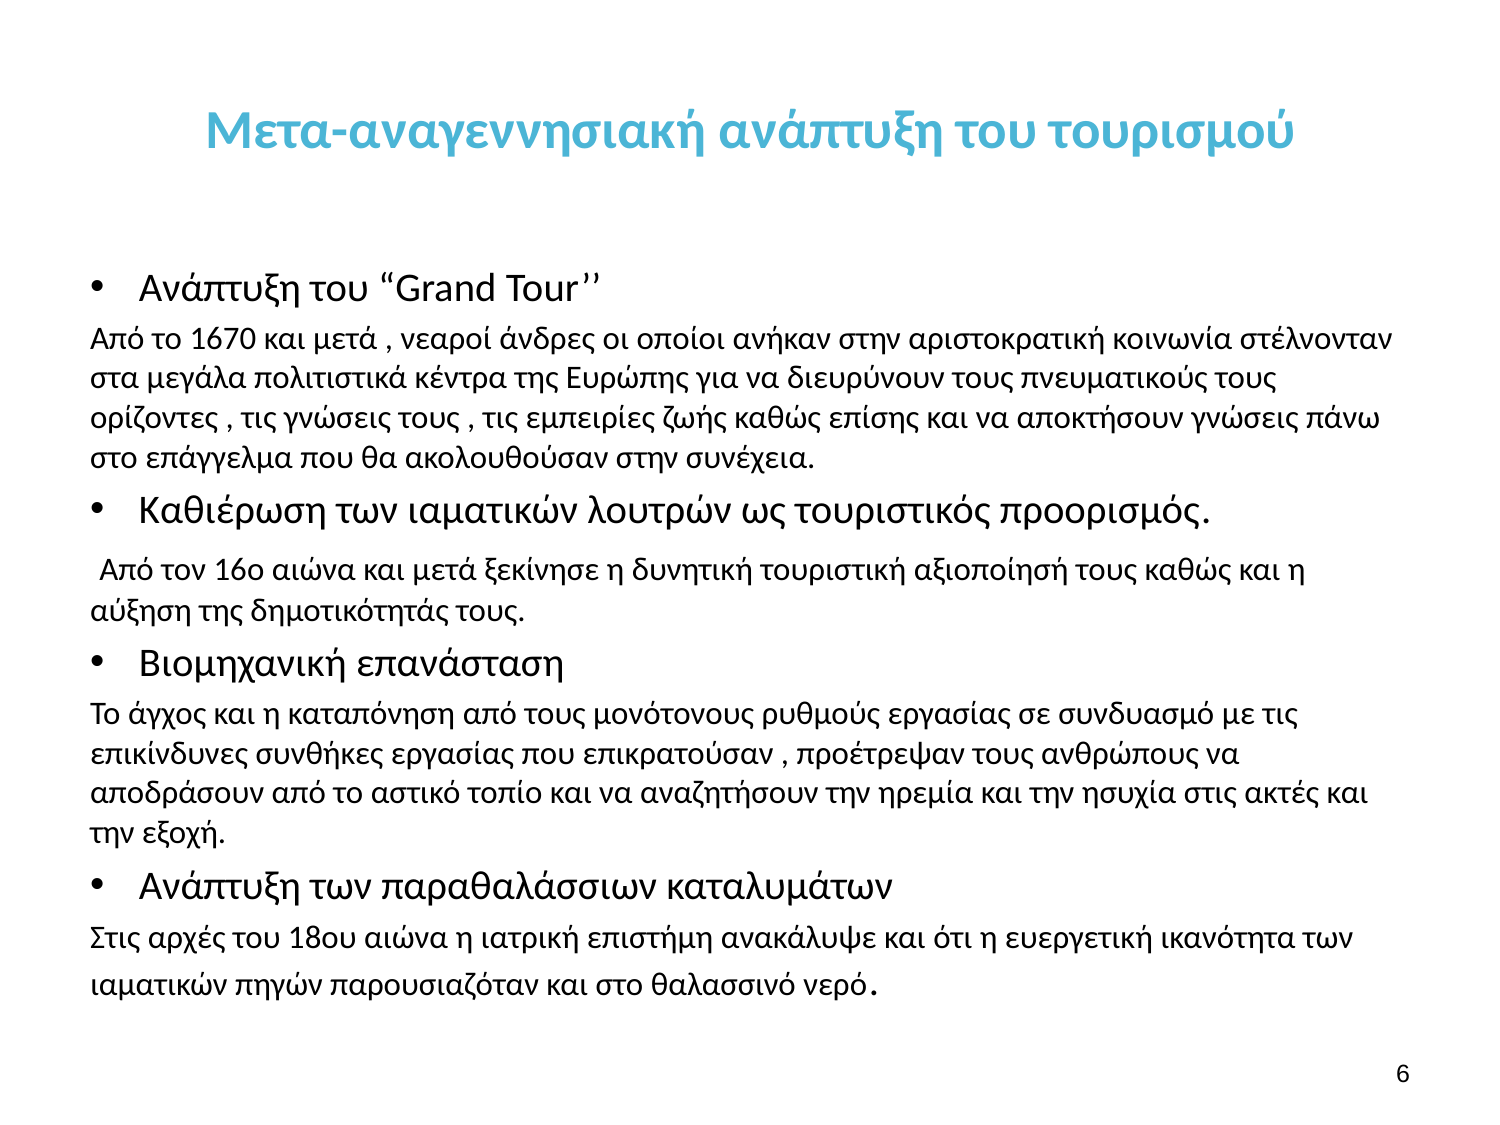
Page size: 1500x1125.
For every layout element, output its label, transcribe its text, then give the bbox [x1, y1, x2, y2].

list Ανάπτυξη του “Grand Tour’’ Από το 1670 και μετά , νεαροί άνδρες οι οποίοι ανήκαν στην αριστοκρατική κοινωνία στέλνονταν στα μεγάλα πολιτιστικά κέντρα της Ευρώπης για να διευρύνουν τους πνευματικούς τους ορίζοντες , τις γνώσεις τους , τις εμπειρίες ζωής καθώς επίσης και να αποκτήσουν γνώσεις πάνω στο επάγγελμα που θα ακολουθούσαν στην συνέχεια. Καθιέρωση των ιαματικών λουτρών ως τουριστικός προορισμός. Aπό τον 16ο αιώνα και μετά ξεκίνησε η δυνητική τουριστική αξιοποίησή τους καθώς και η αύξηση της δημοτικότητάς τους. Βιομηχανική επανάσταση Το άγχος και η καταπόνηση από τους μονότονους ρυθμούς εργασίας σε συνδυασμό με τις επικίνδυνες συνθήκες εργασίας που επικρατούσαν , προέτρεψαν τους ανθρώπους να αποδράσουν από το αστικό τοπίο και να αναζητήσουν την ηρεμία και την ησυχία στις ακτές και την εξοχή. Ανάπτυξη των παραθαλάσσιων καταλυμάτων Στις αρχές του 18ου αιώνα η ιατρική επιστήμη ανακάλυψε και ότι η ευεργετική ικανότητα των ιαματικών πηγών παρουσιαζόταν και στο θαλασσινό νερό. [75, 196, 1425, 1024]
title Μετα-αναγεννησιακή ανάπτυξη του τουρισμού [76, 19, 1427, 169]
slide_number 5 [1074, 1042, 1425, 1103]
